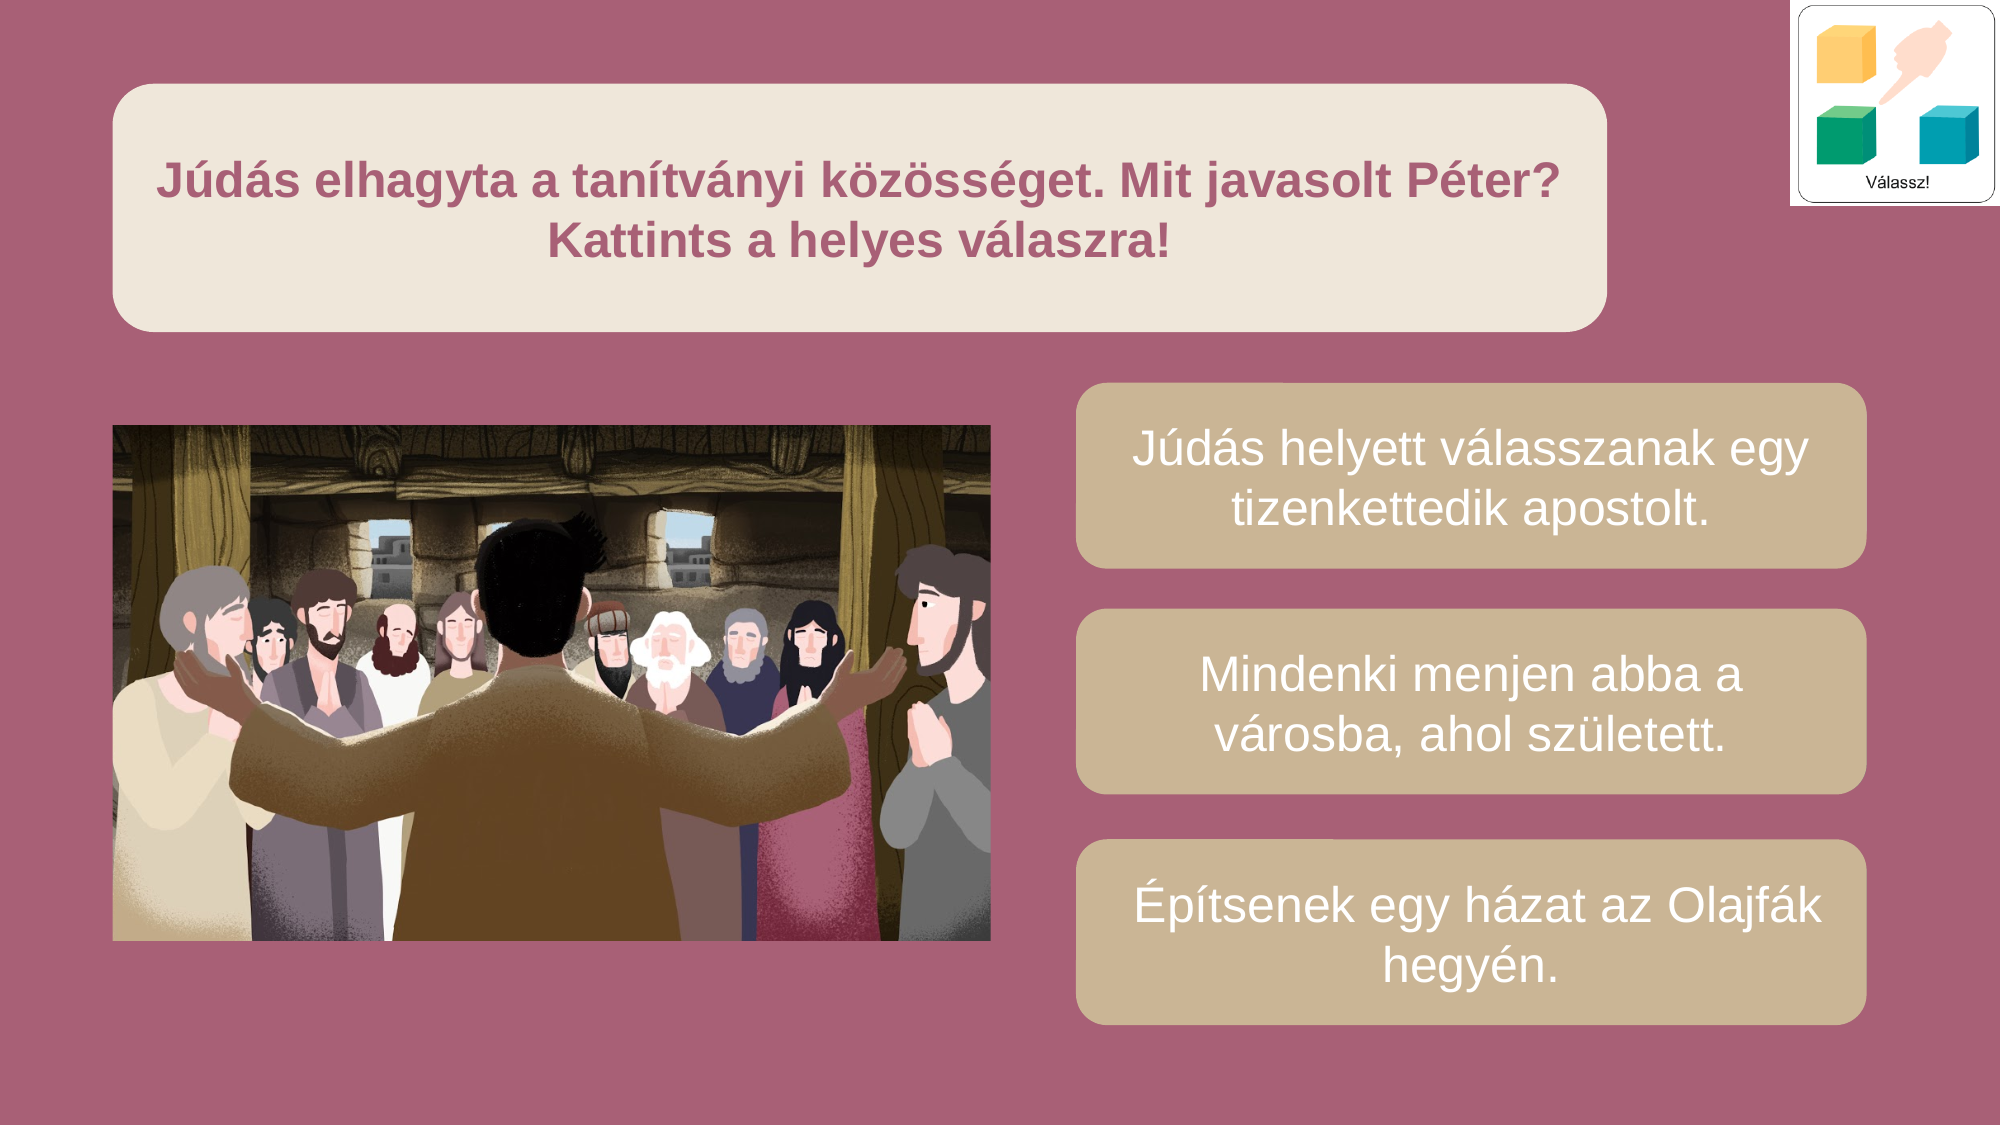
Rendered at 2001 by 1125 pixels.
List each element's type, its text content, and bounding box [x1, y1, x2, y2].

picture [112, 424, 991, 941]
text_box Mindenki menjen abba a városba, ahol született. [1074, 607, 1868, 796]
text_box Júdás helyett válasszanak egy tizenkettedik apostolt. [1074, 381, 1868, 570]
picture [1790, 0, 2000, 206]
text_box Júdás elhagyta a tanítványi közösséget. Mit javasolt Péter? Kattints a helyes válaszra! [111, 82, 1609, 334]
text_box Építsenek egy házat az Olajfák hegyén. [1074, 838, 1868, 1027]
